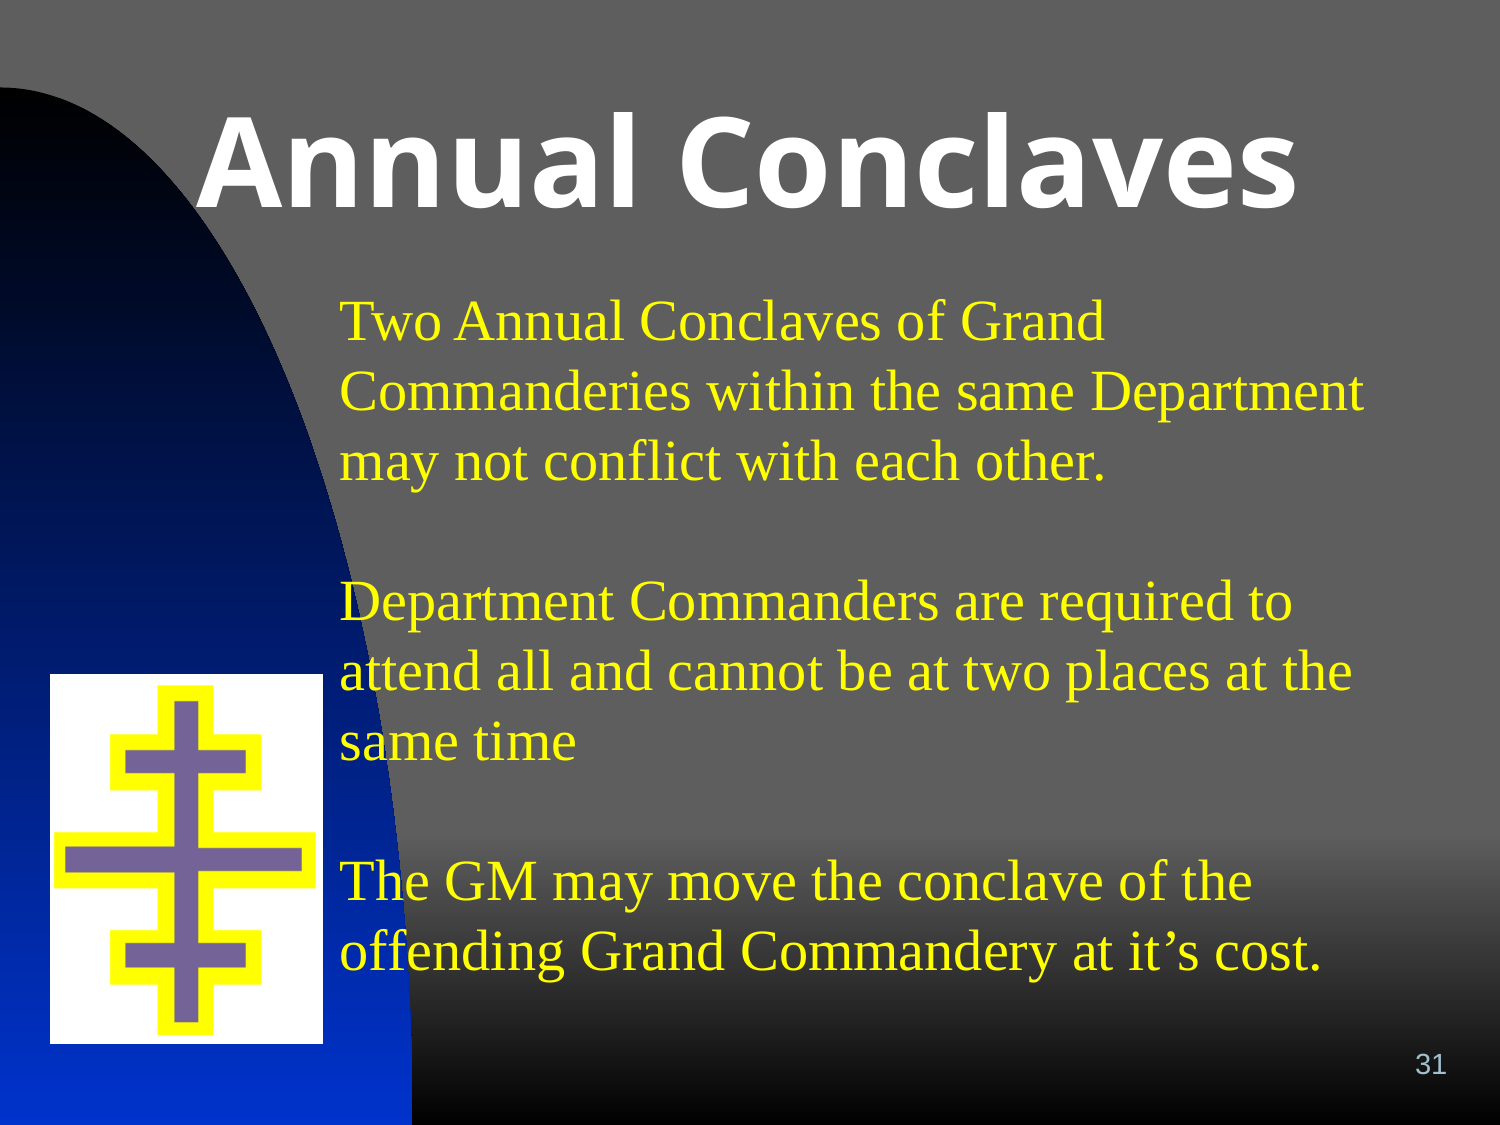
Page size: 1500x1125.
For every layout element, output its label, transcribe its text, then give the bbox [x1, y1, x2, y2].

slide_number 31 [1149, 1024, 1463, 1101]
text_box Two Annual Conclaves of Grand Commanderies within the same Department may not conflict with each other. Department Commanders are required to attend all and cannot be at two places at the same time The GM may move the conclave of the offending Grand Commandery at it’s cost. [324, 274, 1425, 990]
picture [50, 674, 323, 1044]
title Annual Conclaves [180, 81, 1319, 270]
